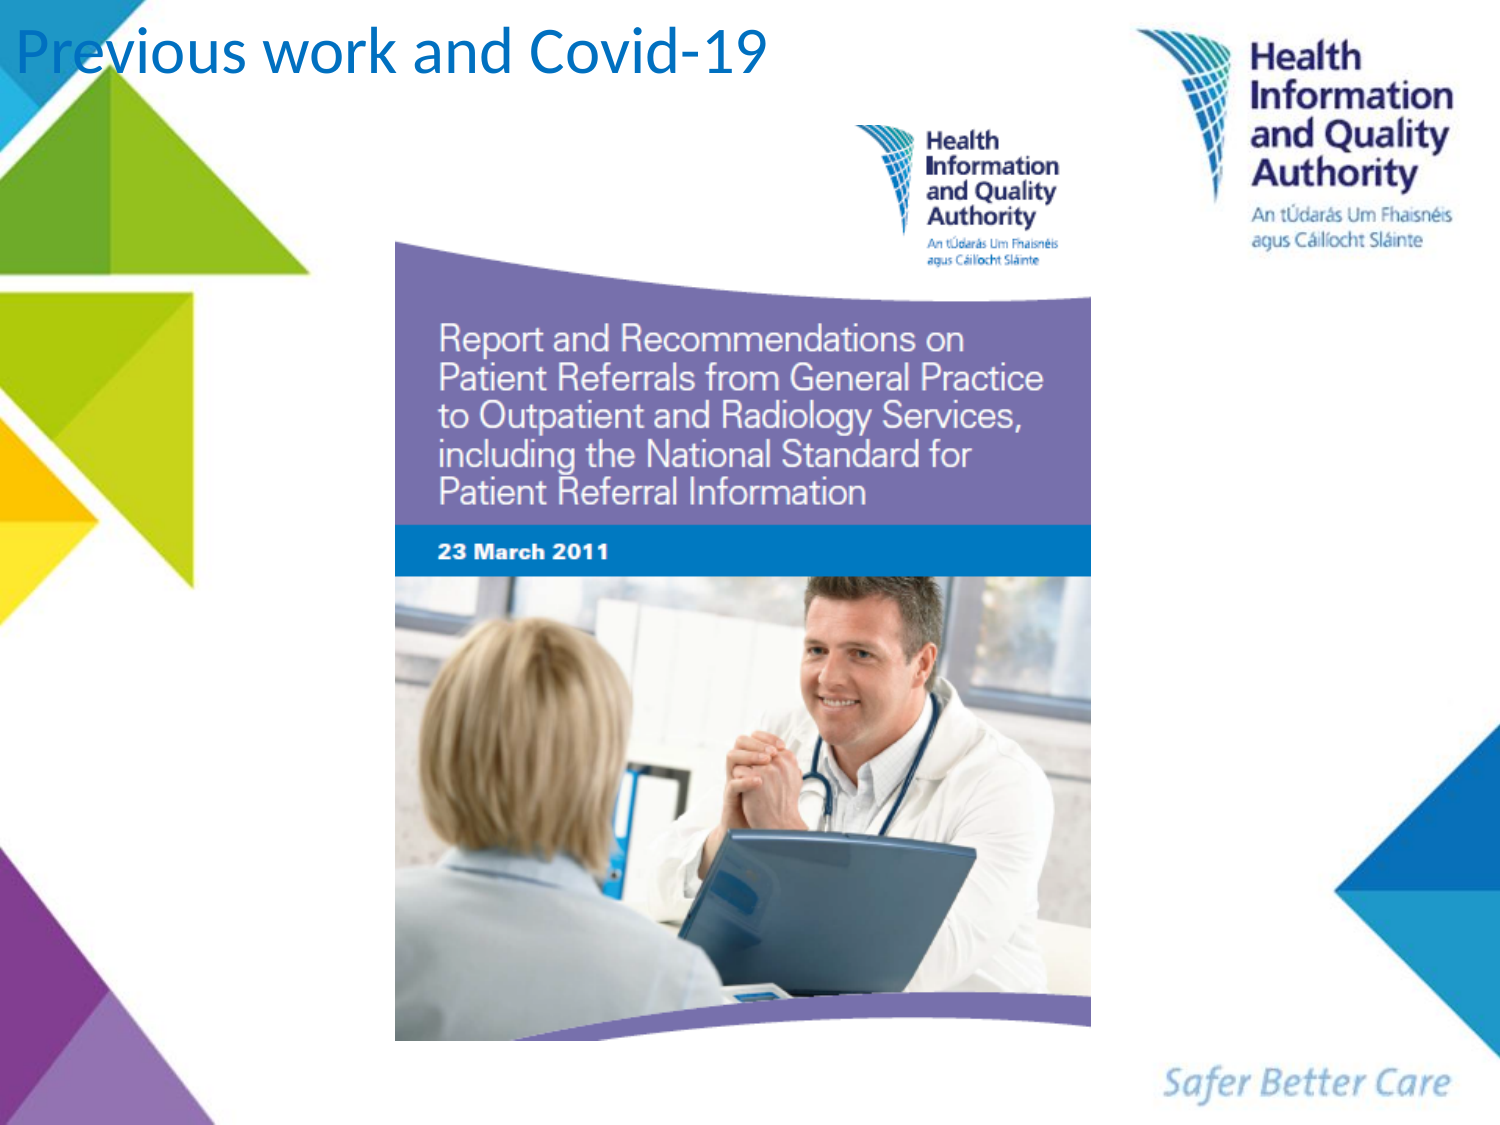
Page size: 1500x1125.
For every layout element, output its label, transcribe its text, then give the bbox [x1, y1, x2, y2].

picture [0, 0, 1500, 1125]
text_box Previous work and Covid-19 [0, 0, 785, 95]
